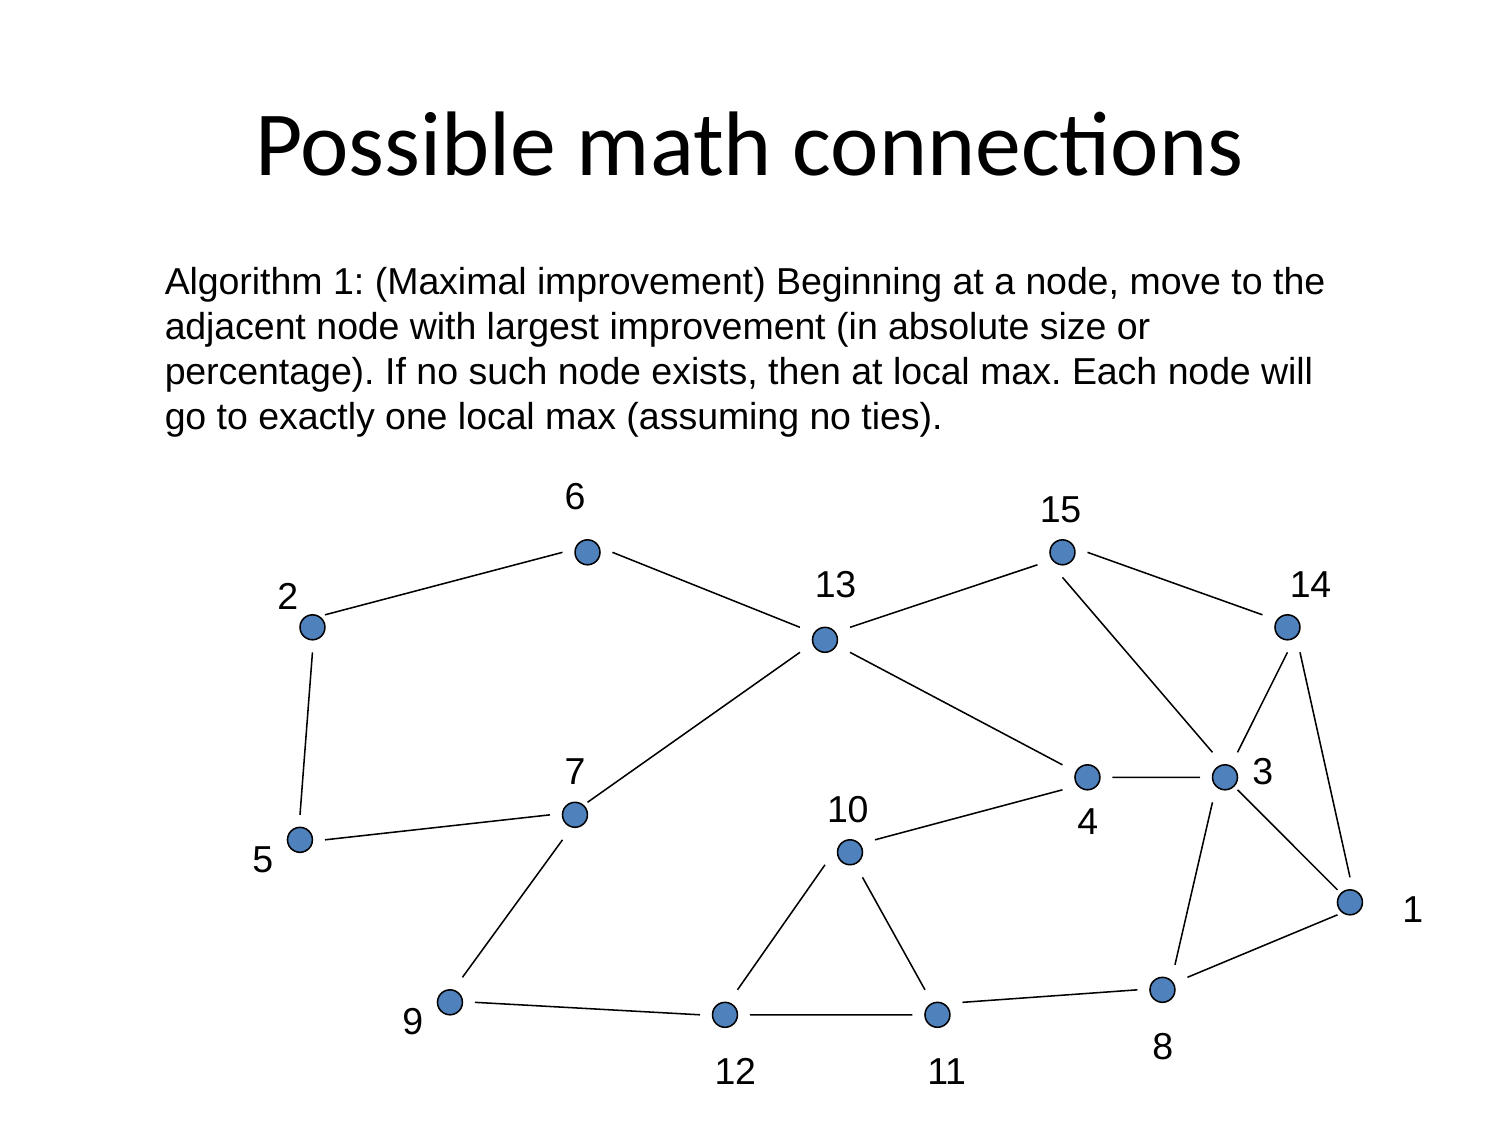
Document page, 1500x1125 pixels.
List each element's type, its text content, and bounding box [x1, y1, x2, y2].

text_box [237, 464, 1438, 1101]
title Possible math connections [74, 44, 1426, 233]
text_box Algorithm 1: (Maximal improvement) Beginning at a node, move to the adjacent node with largest improvement (in absolute size or percentage). If no such node exists, then at local max. Each node will go to exactly one local max (assuming no ties). [150, 249, 1375, 445]
